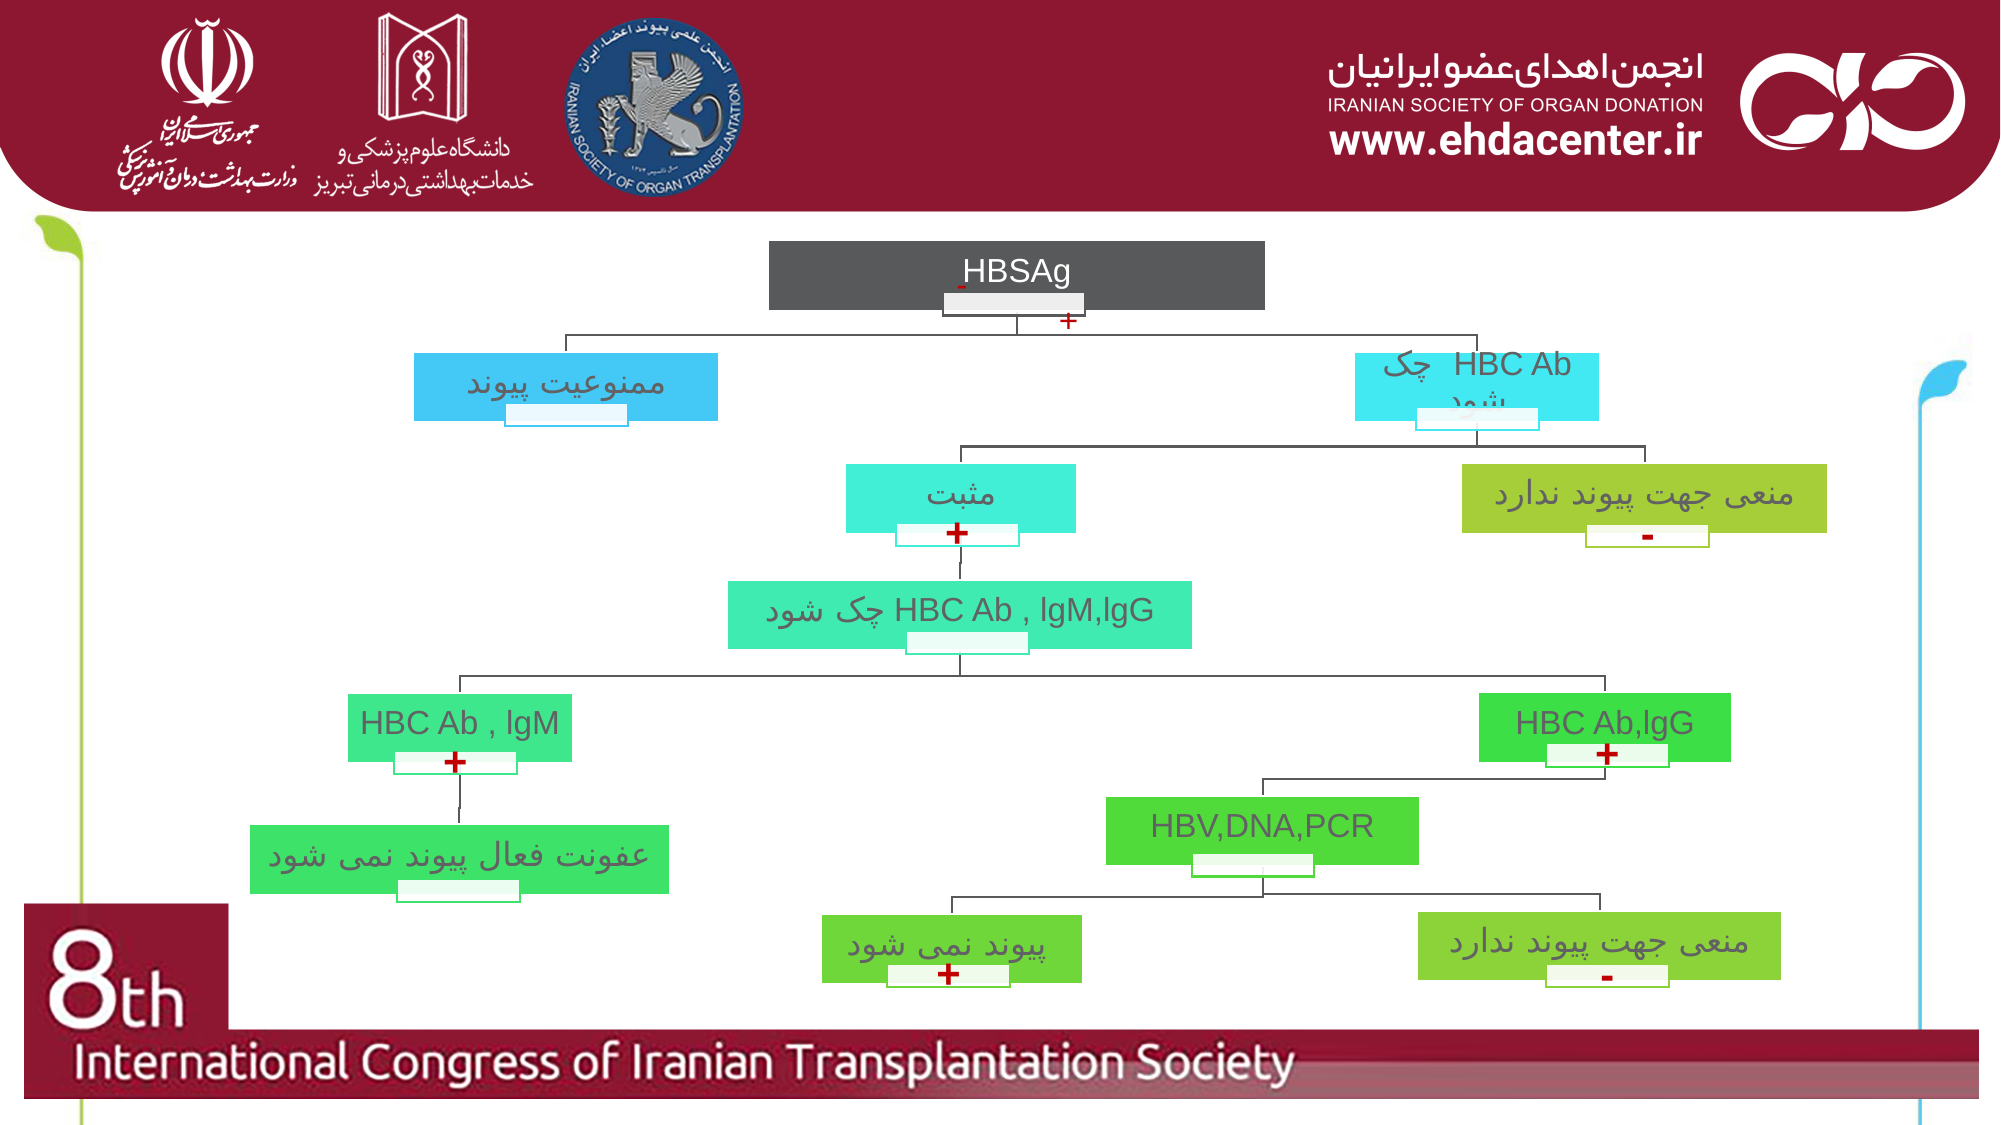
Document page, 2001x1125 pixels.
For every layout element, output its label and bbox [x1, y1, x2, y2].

picture [0, 0, 2001, 1125]
text_box [234, 239, 1846, 988]
